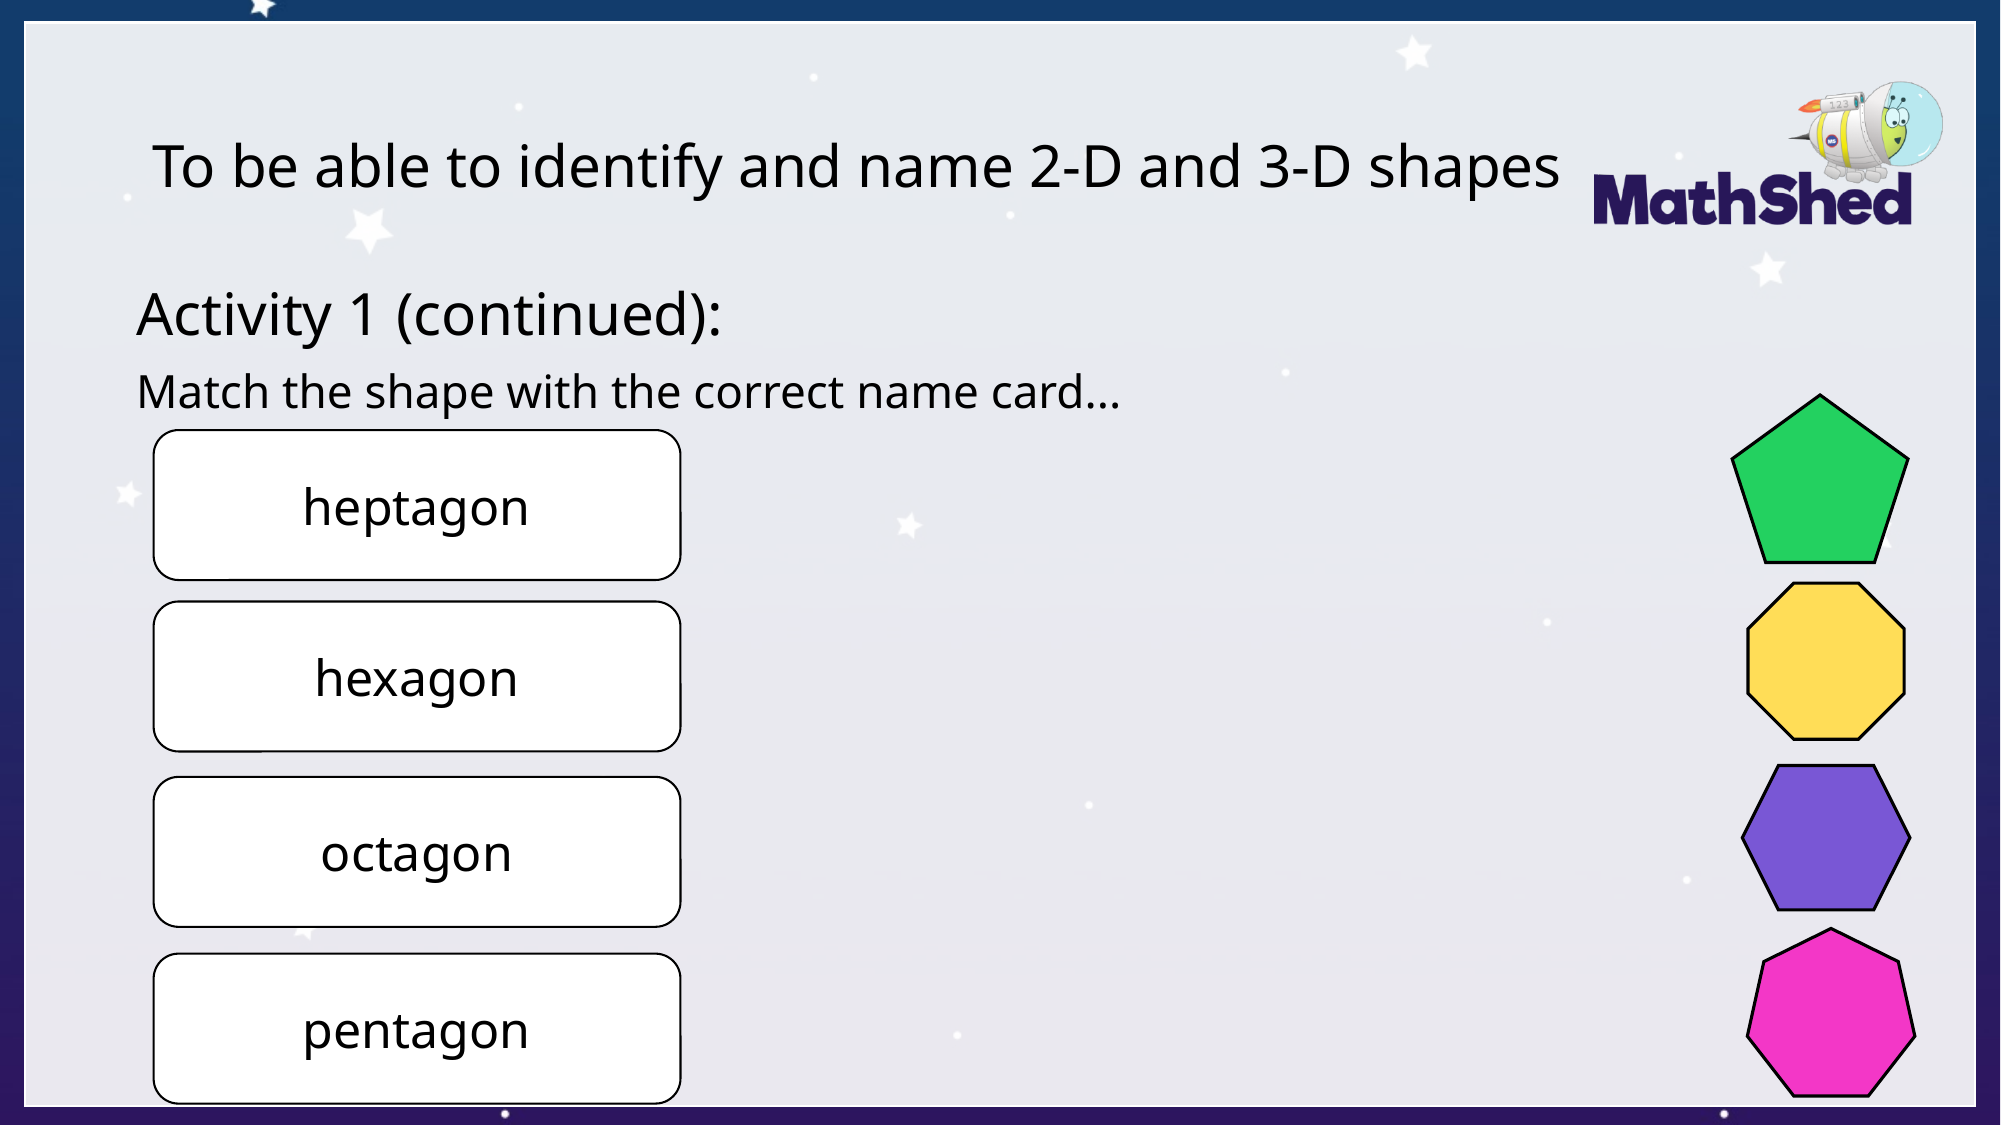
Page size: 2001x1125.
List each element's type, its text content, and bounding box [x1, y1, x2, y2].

text_box [1730, 393, 1910, 564]
text_box [1741, 764, 1912, 911]
picture [0, 0, 2001, 1125]
text_box [1746, 582, 1906, 741]
text_box heptagon [152, 429, 682, 582]
text_box hexagon [152, 600, 682, 753]
text_box pentagon [152, 952, 682, 1105]
list Activity 1 (continued): Match the shape with the correct name card... [121, 277, 1847, 992]
text_box octagon [152, 775, 682, 928]
title To be able to identify and name 2-D and 3-D shapes [137, 59, 1578, 277]
text_box [1746, 927, 1916, 1098]
